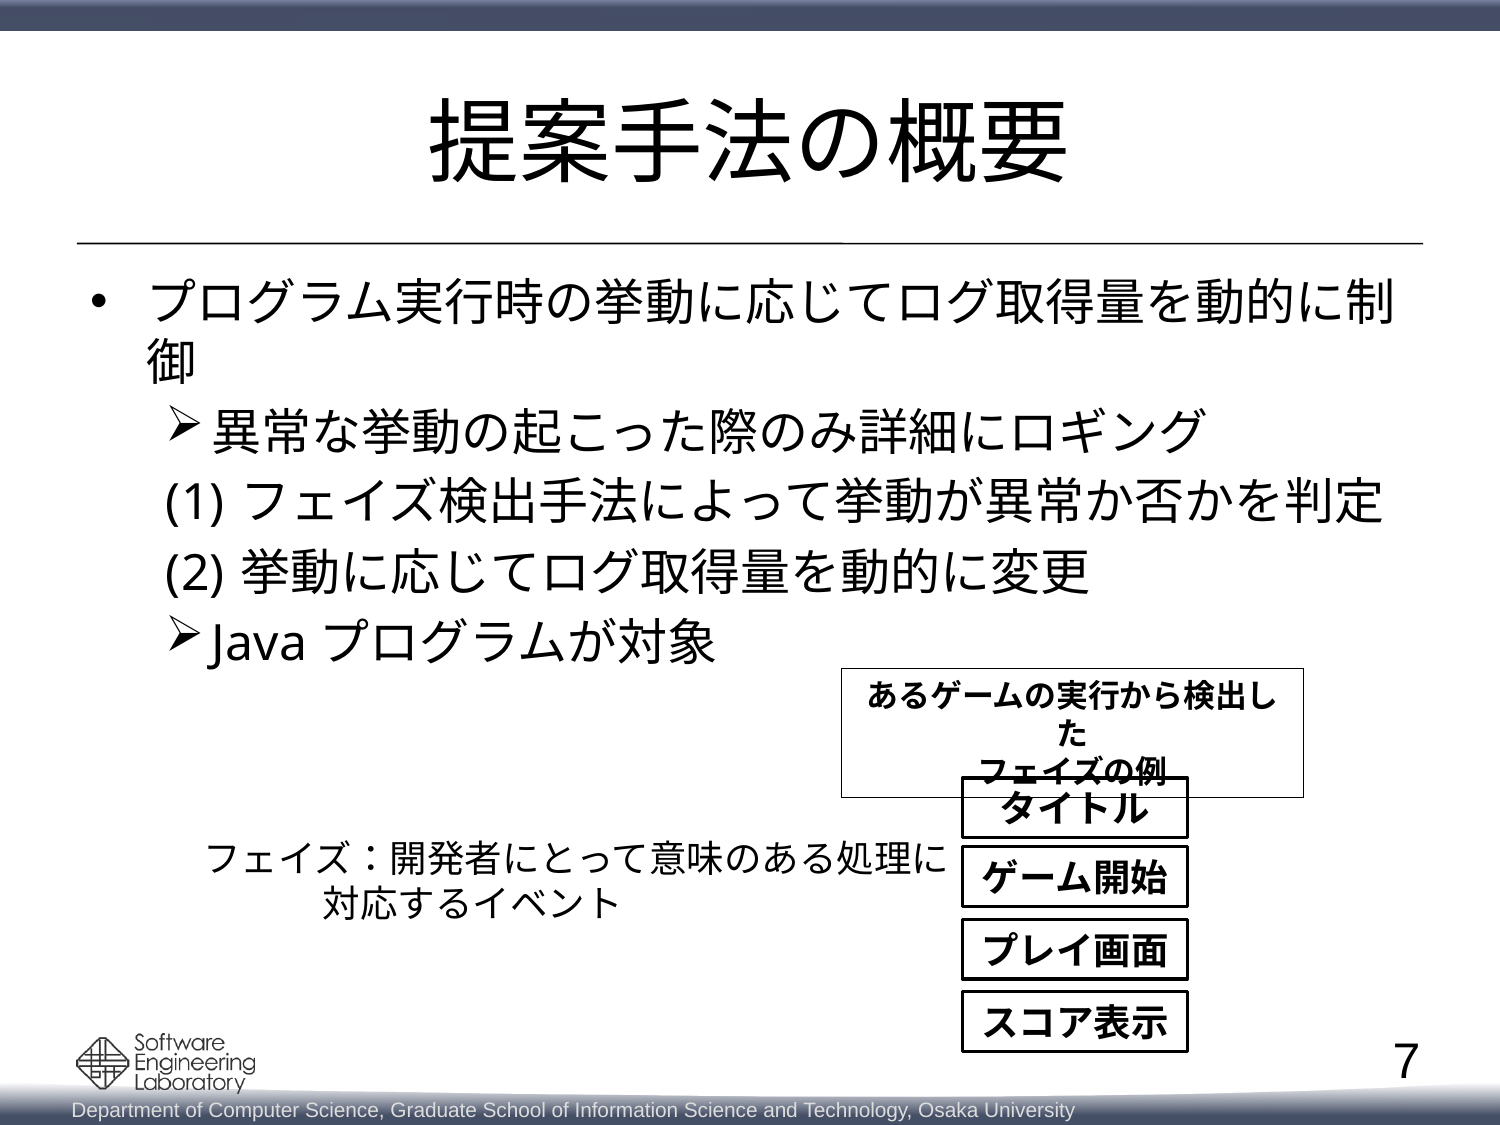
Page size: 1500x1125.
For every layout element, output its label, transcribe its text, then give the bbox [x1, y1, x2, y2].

text_box フェイズ：開発者にとって意味のある処理に 対応するイベント [188, 827, 965, 933]
text_box タイトル [962, 798, 1188, 838]
list プログラム実行時の挙動に応じてログ取得量を動的に制御 異常な挙動の起こった際のみ詳細にロギング フェイズ検出手法によって挙動が異常か否かを判定 挙動に応じてログ取得量を動的に変更 Javaプログラムが対象 [74, 262, 1426, 1006]
text_box プレイ画面 [962, 919, 1188, 980]
picture [0, 0, 1500, 31]
text_box スコア表示 [962, 991, 1188, 1052]
text_box あるゲームの実行から検出した フェイズの例 [841, 668, 1304, 798]
text_box ゲーム開始 [965, 846, 1188, 907]
picture [0, 1033, 1500, 1125]
slide_number 7 [1246, 1020, 1436, 1069]
title 提案手法の概要 [74, 44, 1424, 233]
